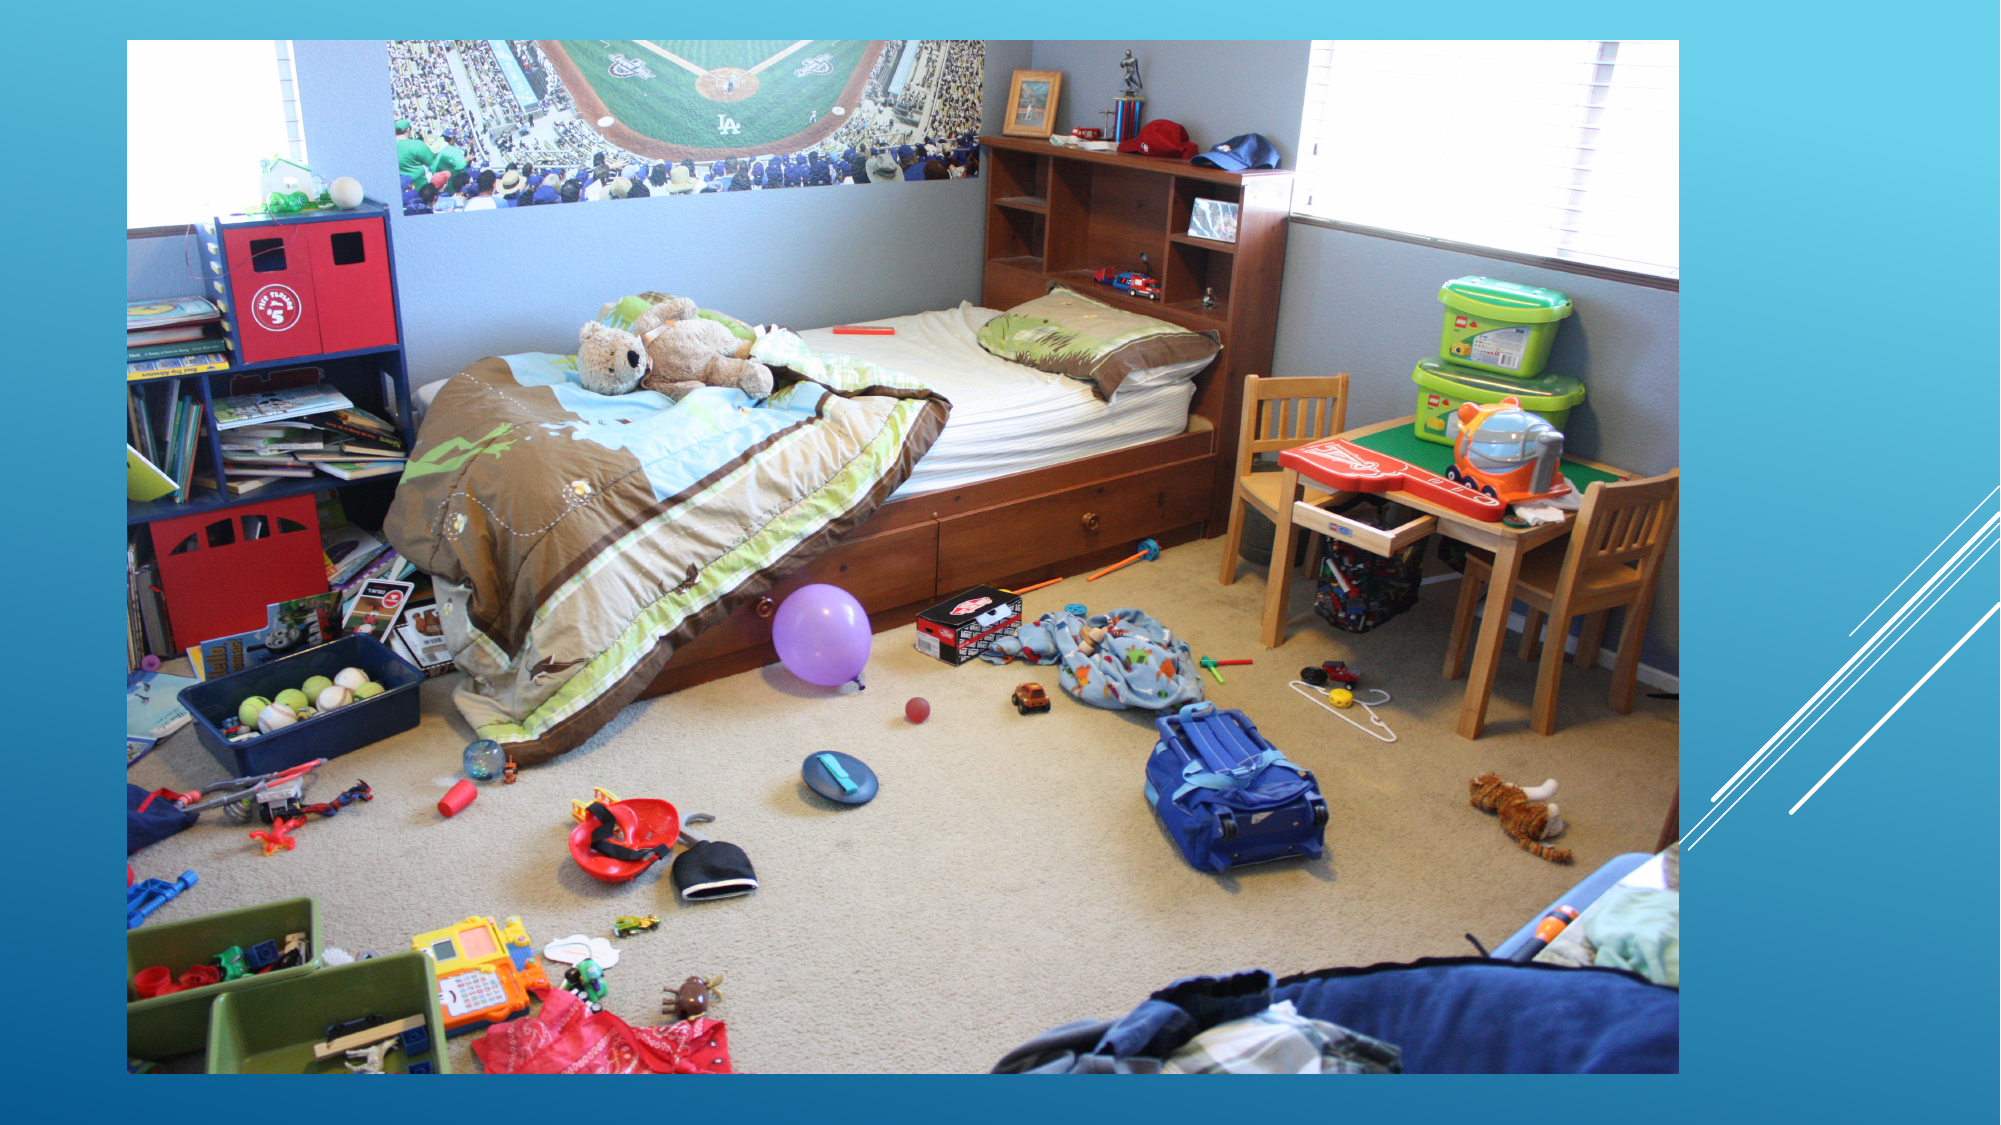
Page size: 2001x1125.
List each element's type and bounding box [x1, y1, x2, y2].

picture [127, 40, 1679, 1075]
